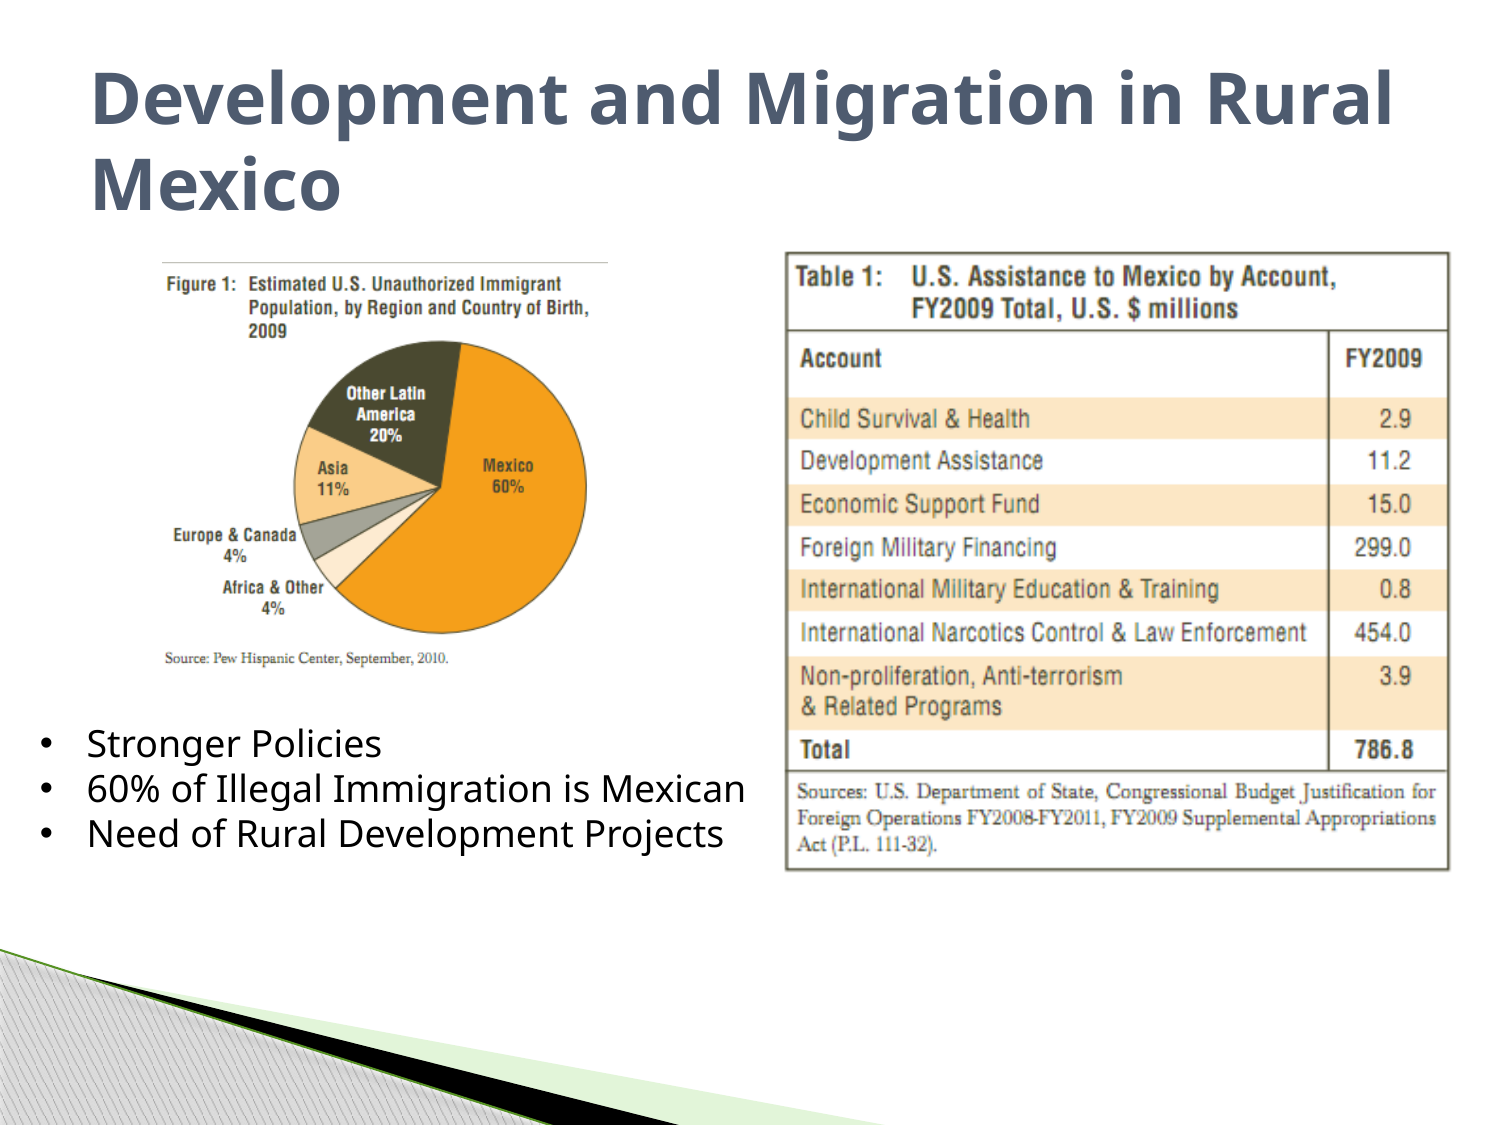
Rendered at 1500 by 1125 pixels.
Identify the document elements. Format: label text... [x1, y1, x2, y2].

text_box Stronger Policies 60% of Illegal Immigration is Mexican Need of Rural Development Projects [24, 712, 813, 908]
picture [162, 261, 608, 671]
title Development and Migration in Rural Mexico [75, 45, 1425, 233]
picture [774, 241, 1457, 878]
